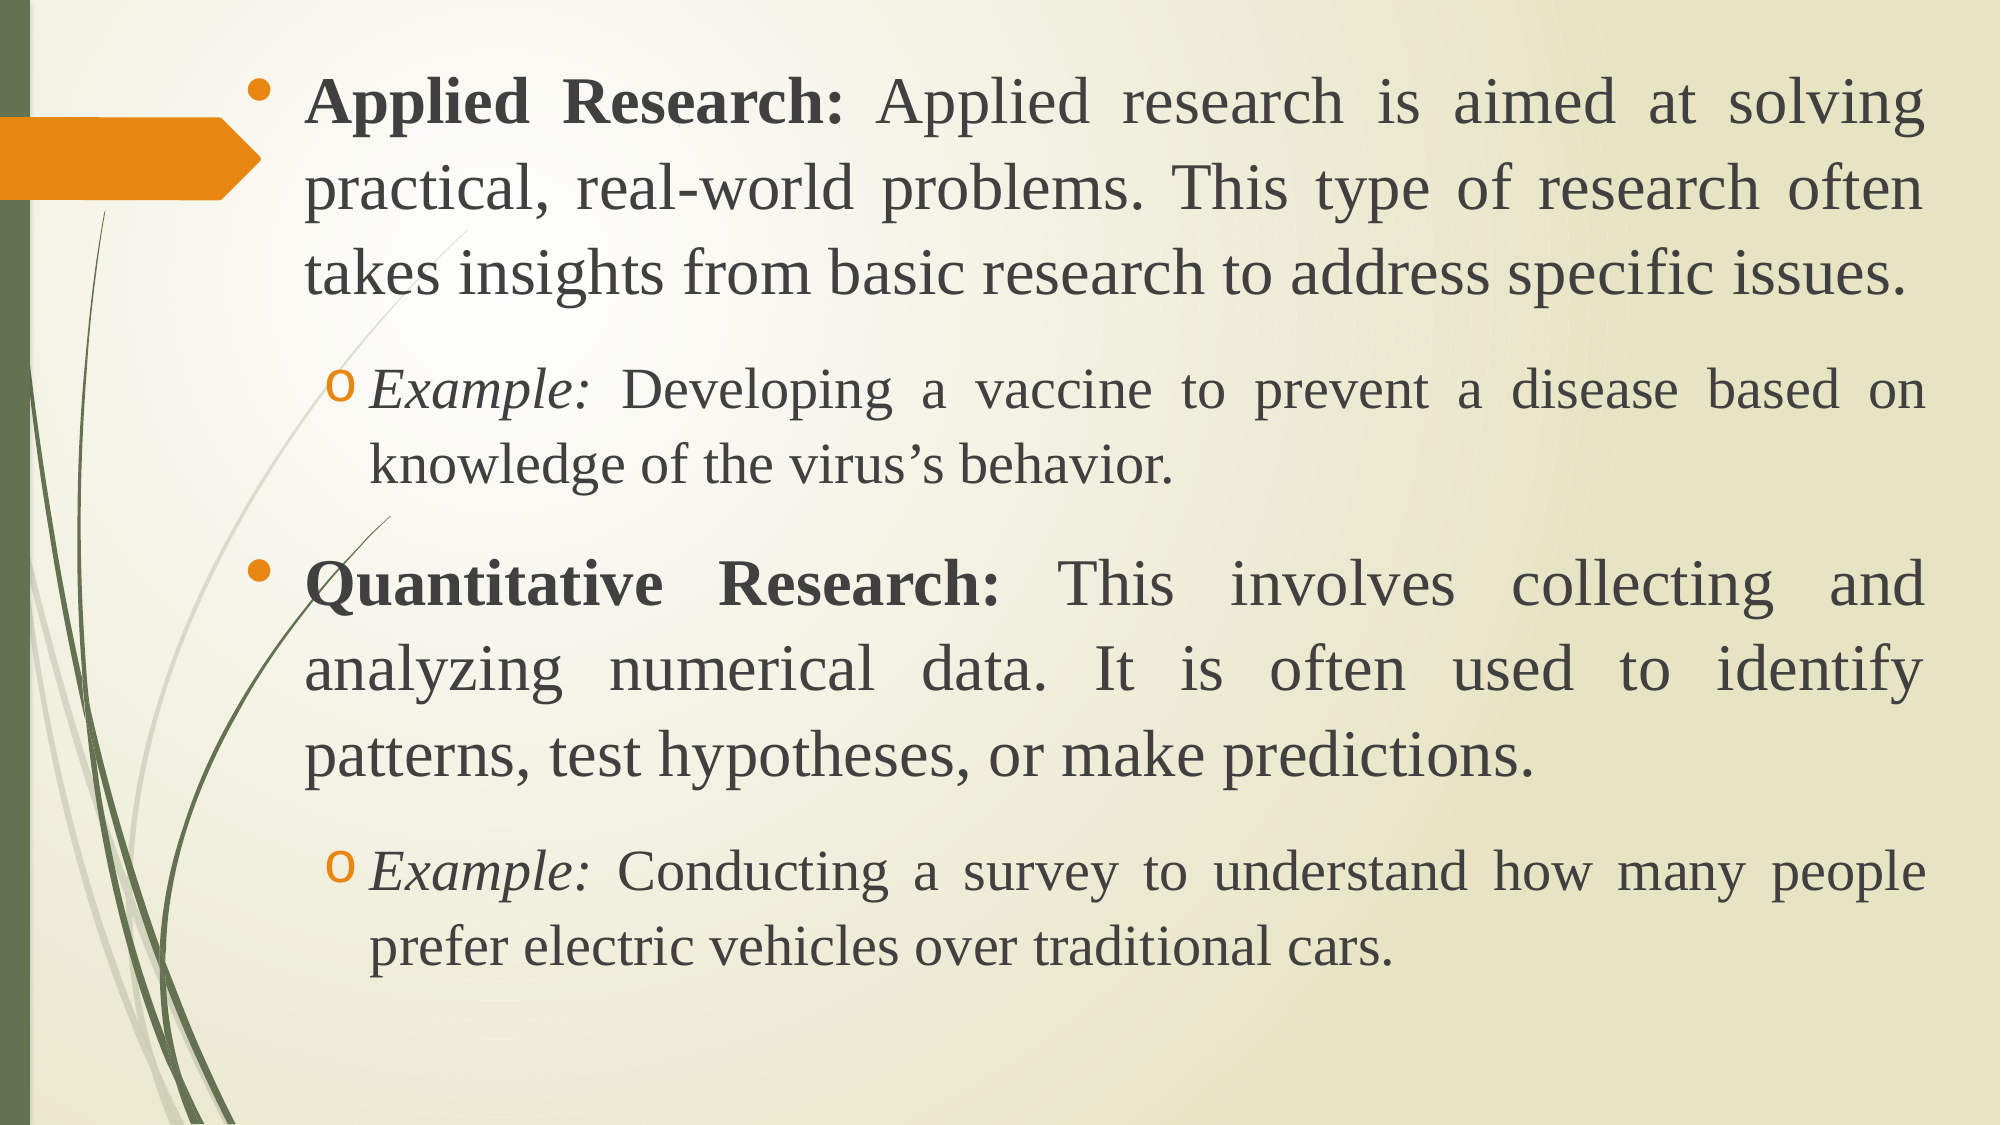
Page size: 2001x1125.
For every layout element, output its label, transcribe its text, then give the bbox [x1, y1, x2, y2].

list Applied Research: Applied research is aimed at solving practical, real-world problems. This type of research often takes insights from basic research to address specific issues. Example: Developing a vaccine to prevent a disease based on knowledge of the virus’s behavior. Quantitative Research: This involves collecting and analyzing numerical data. It is often used to identify patterns, test hypotheses, or make predictions. Example: Conducting a survey to understand how many people prefer electric vehicles over traditional cars. [233, 43, 1943, 1072]
